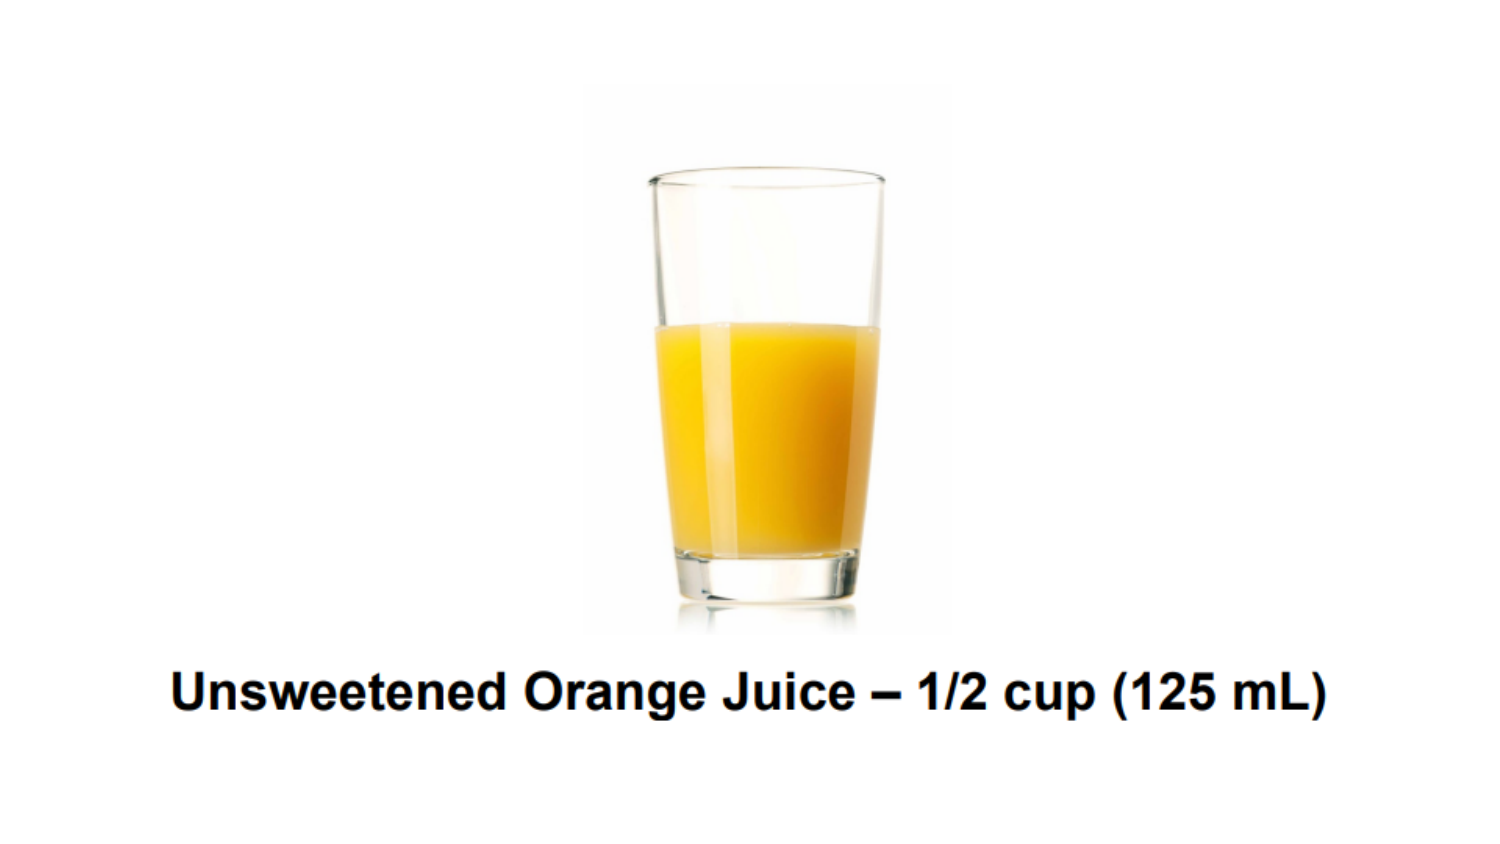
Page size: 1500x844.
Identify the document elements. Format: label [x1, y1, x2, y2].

picture [127, 84, 1373, 760]
